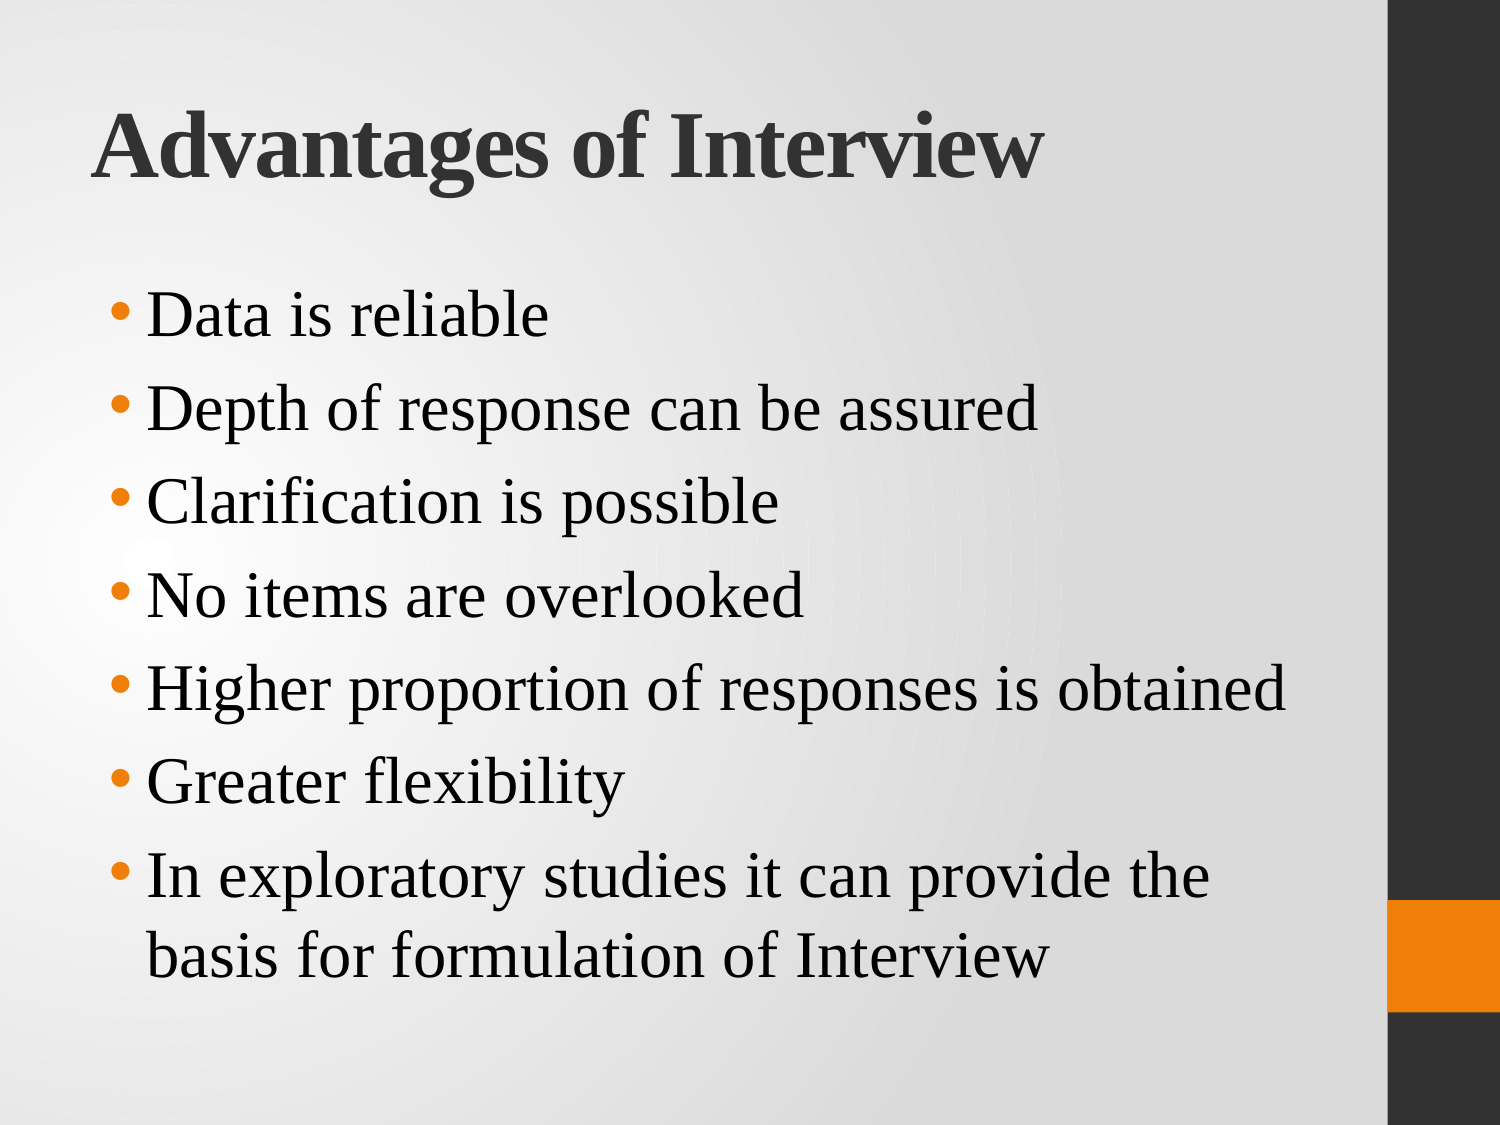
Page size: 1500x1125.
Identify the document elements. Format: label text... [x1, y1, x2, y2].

list Data is reliable Depth of response can be assured Clarification is possible No items are overlooked Higher proportion of responses is obtained Greater flexibility In exploratory studies it can provide the basis for formulation of Interview [75, 262, 1325, 1050]
title Advantages of Interview [75, 45, 1325, 233]
